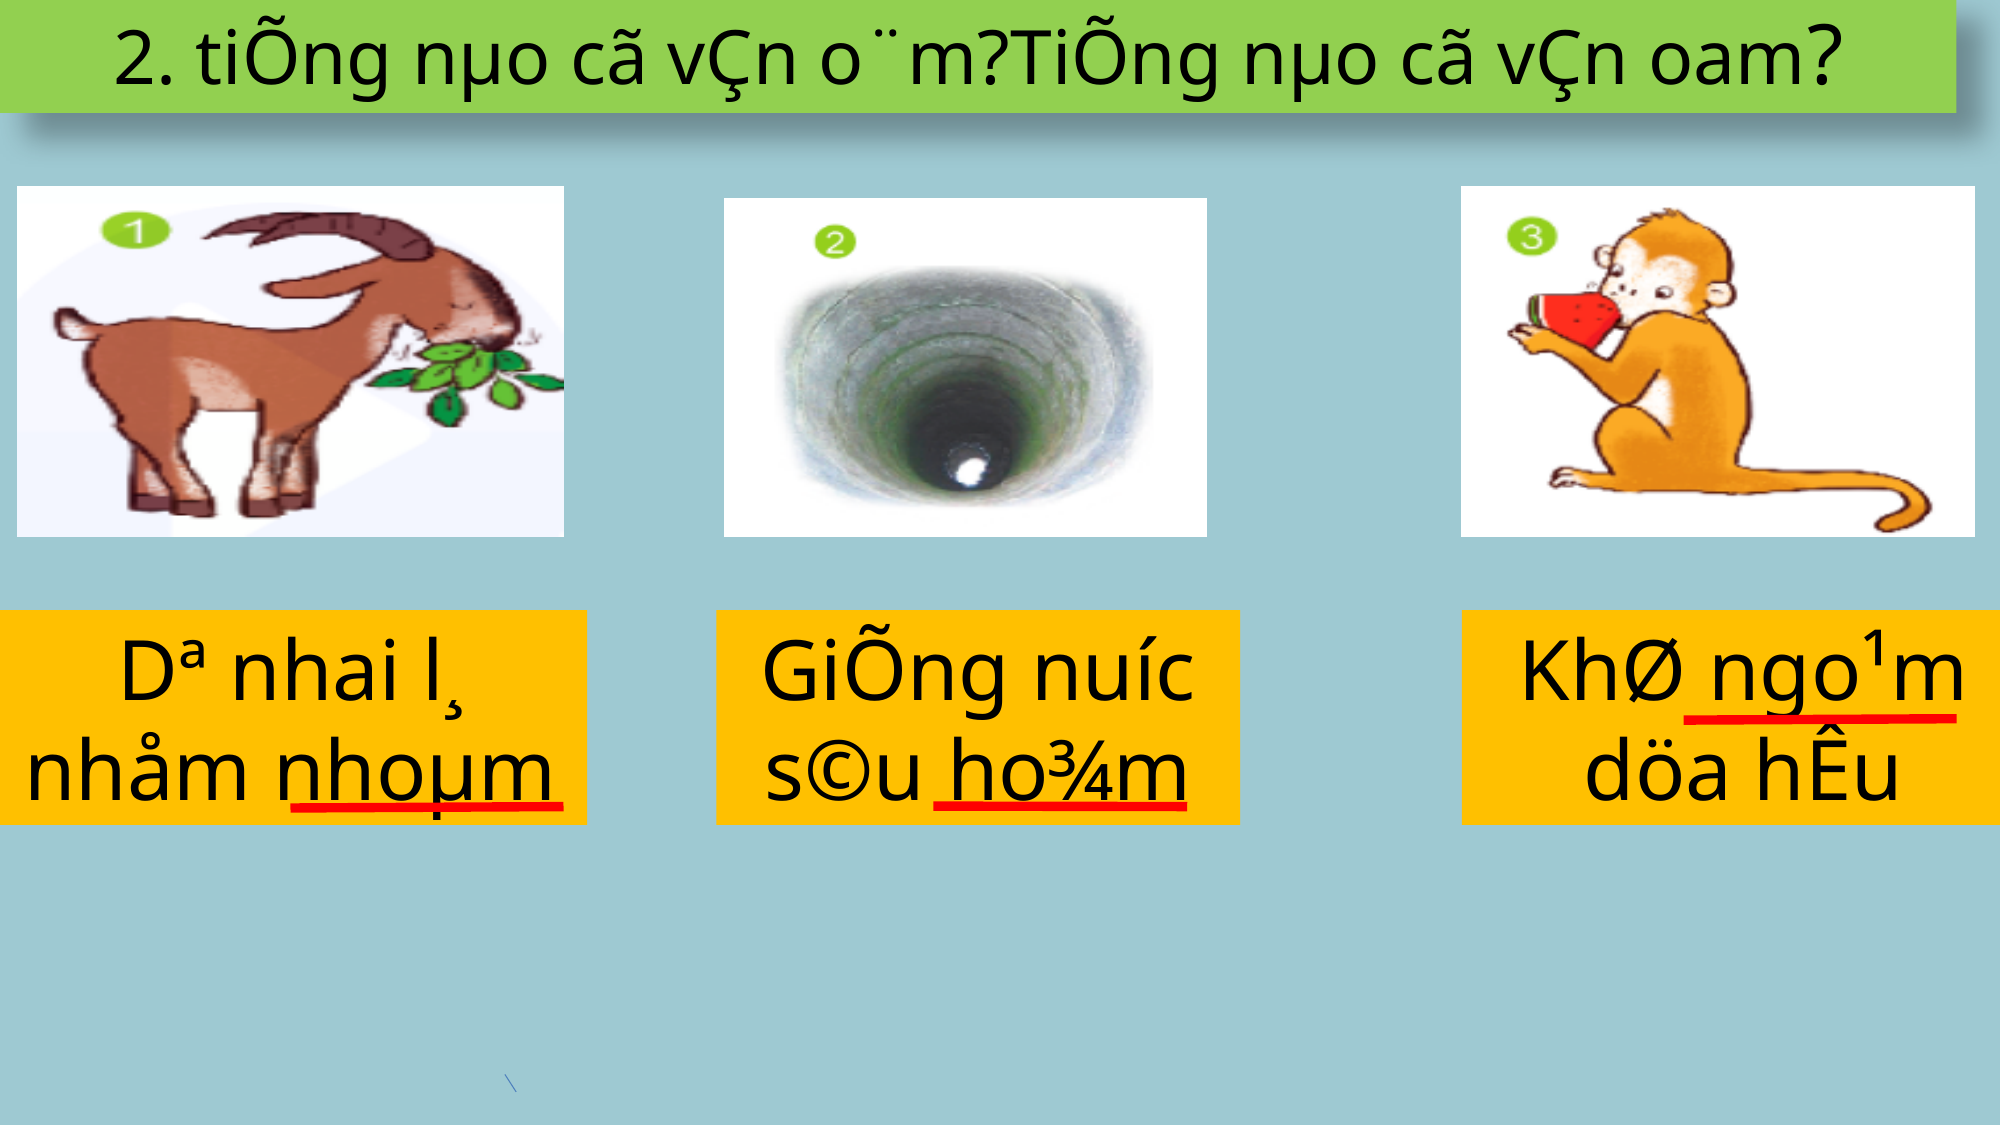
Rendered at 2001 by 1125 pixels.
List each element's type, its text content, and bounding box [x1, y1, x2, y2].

text_box Dª nhai l¸ nhåm nhoµm [0, 610, 588, 825]
picture [1461, 186, 1975, 537]
picture [724, 198, 1207, 537]
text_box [504, 1074, 517, 1092]
text_box KhØ ngo¹m dö­a hÊu [1461, 610, 2000, 825]
text_box 2. tiÕng nµo cã vÇn o¨m?TiÕng nµo cã vÇn oam? [0, 0, 1957, 113]
text_box GiÕng nu­íc s©u ho¾m [716, 610, 1241, 825]
picture [17, 186, 564, 537]
